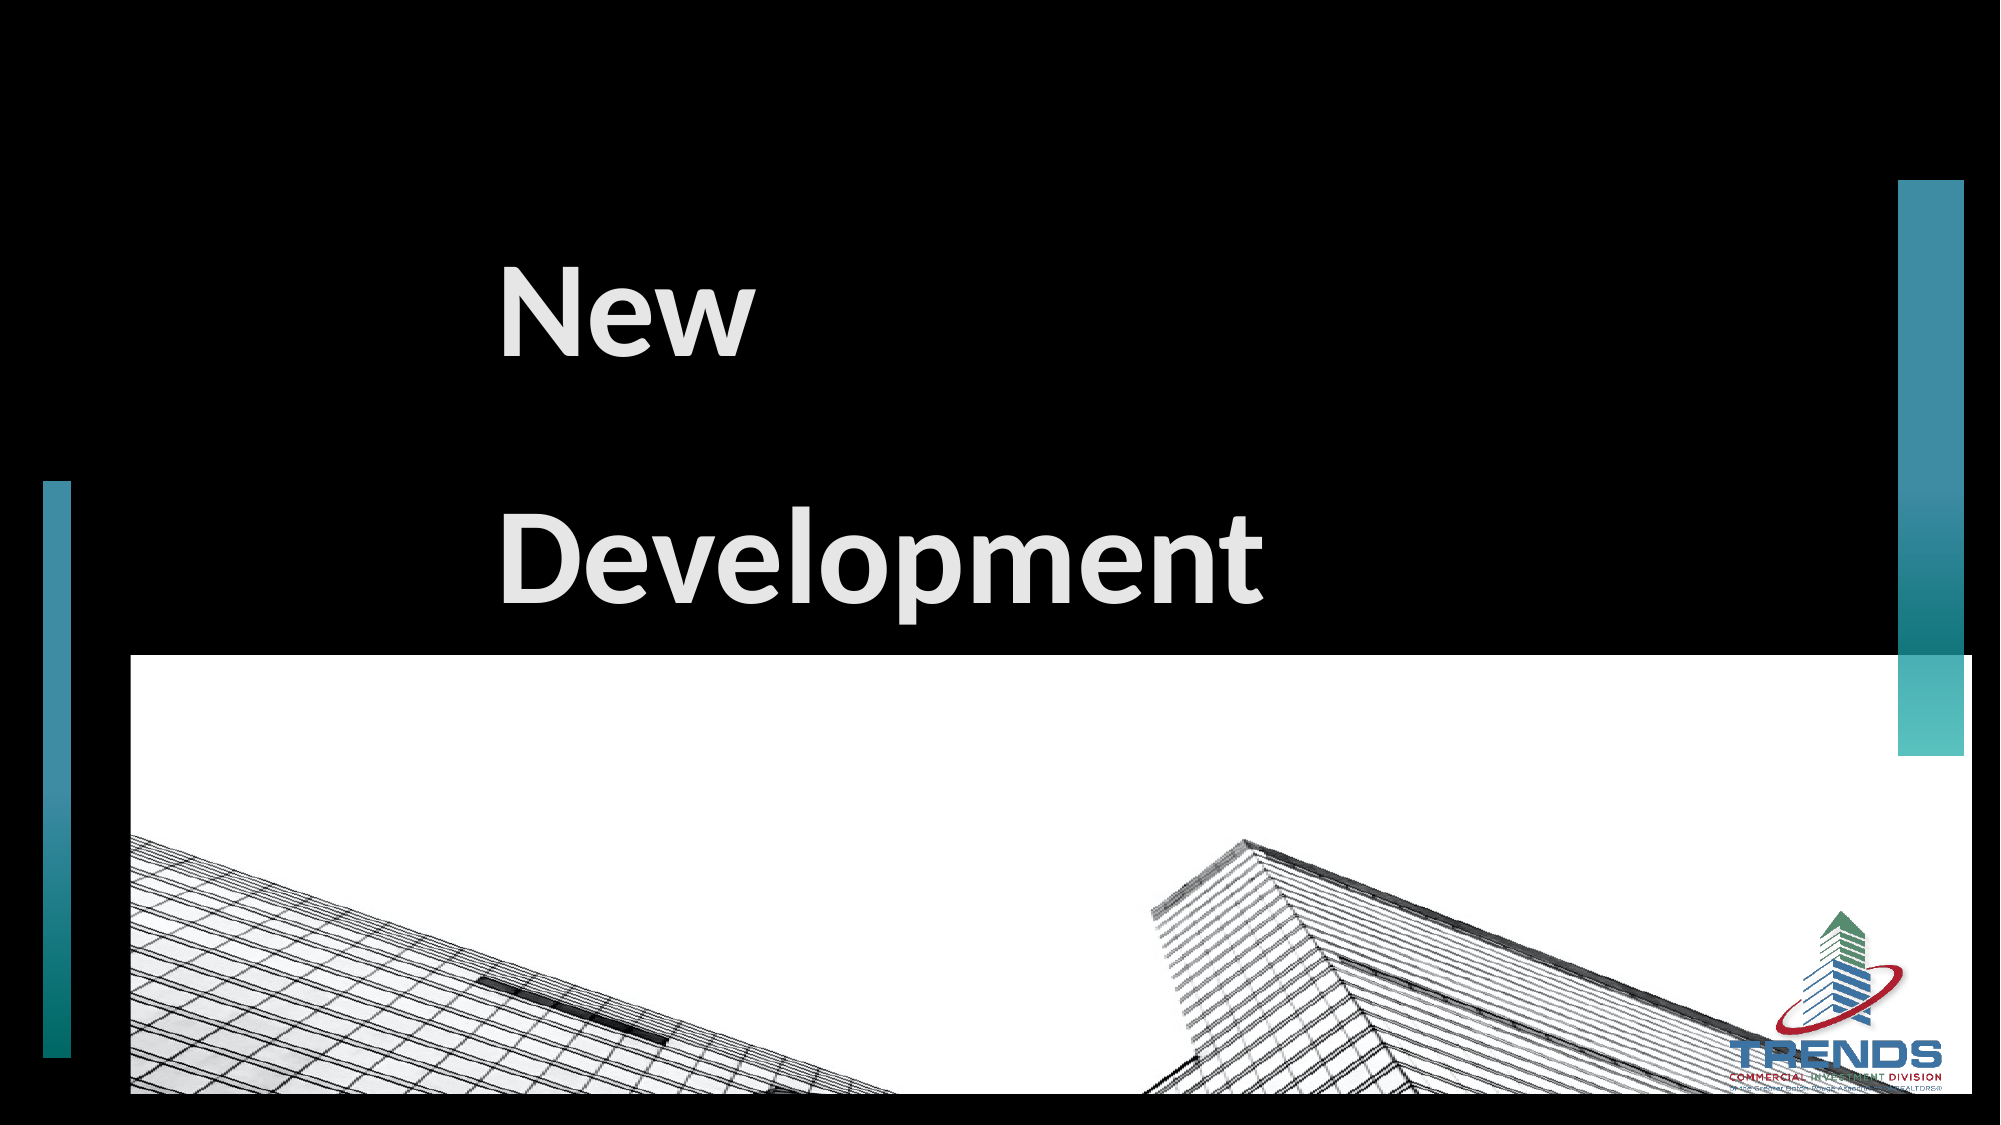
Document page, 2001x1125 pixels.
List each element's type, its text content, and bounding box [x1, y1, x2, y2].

text_box [42, 481, 72, 1058]
text_box [1897, 179, 1964, 655]
picture [130, 655, 1972, 1125]
text_box New Development [481, 128, 1488, 639]
